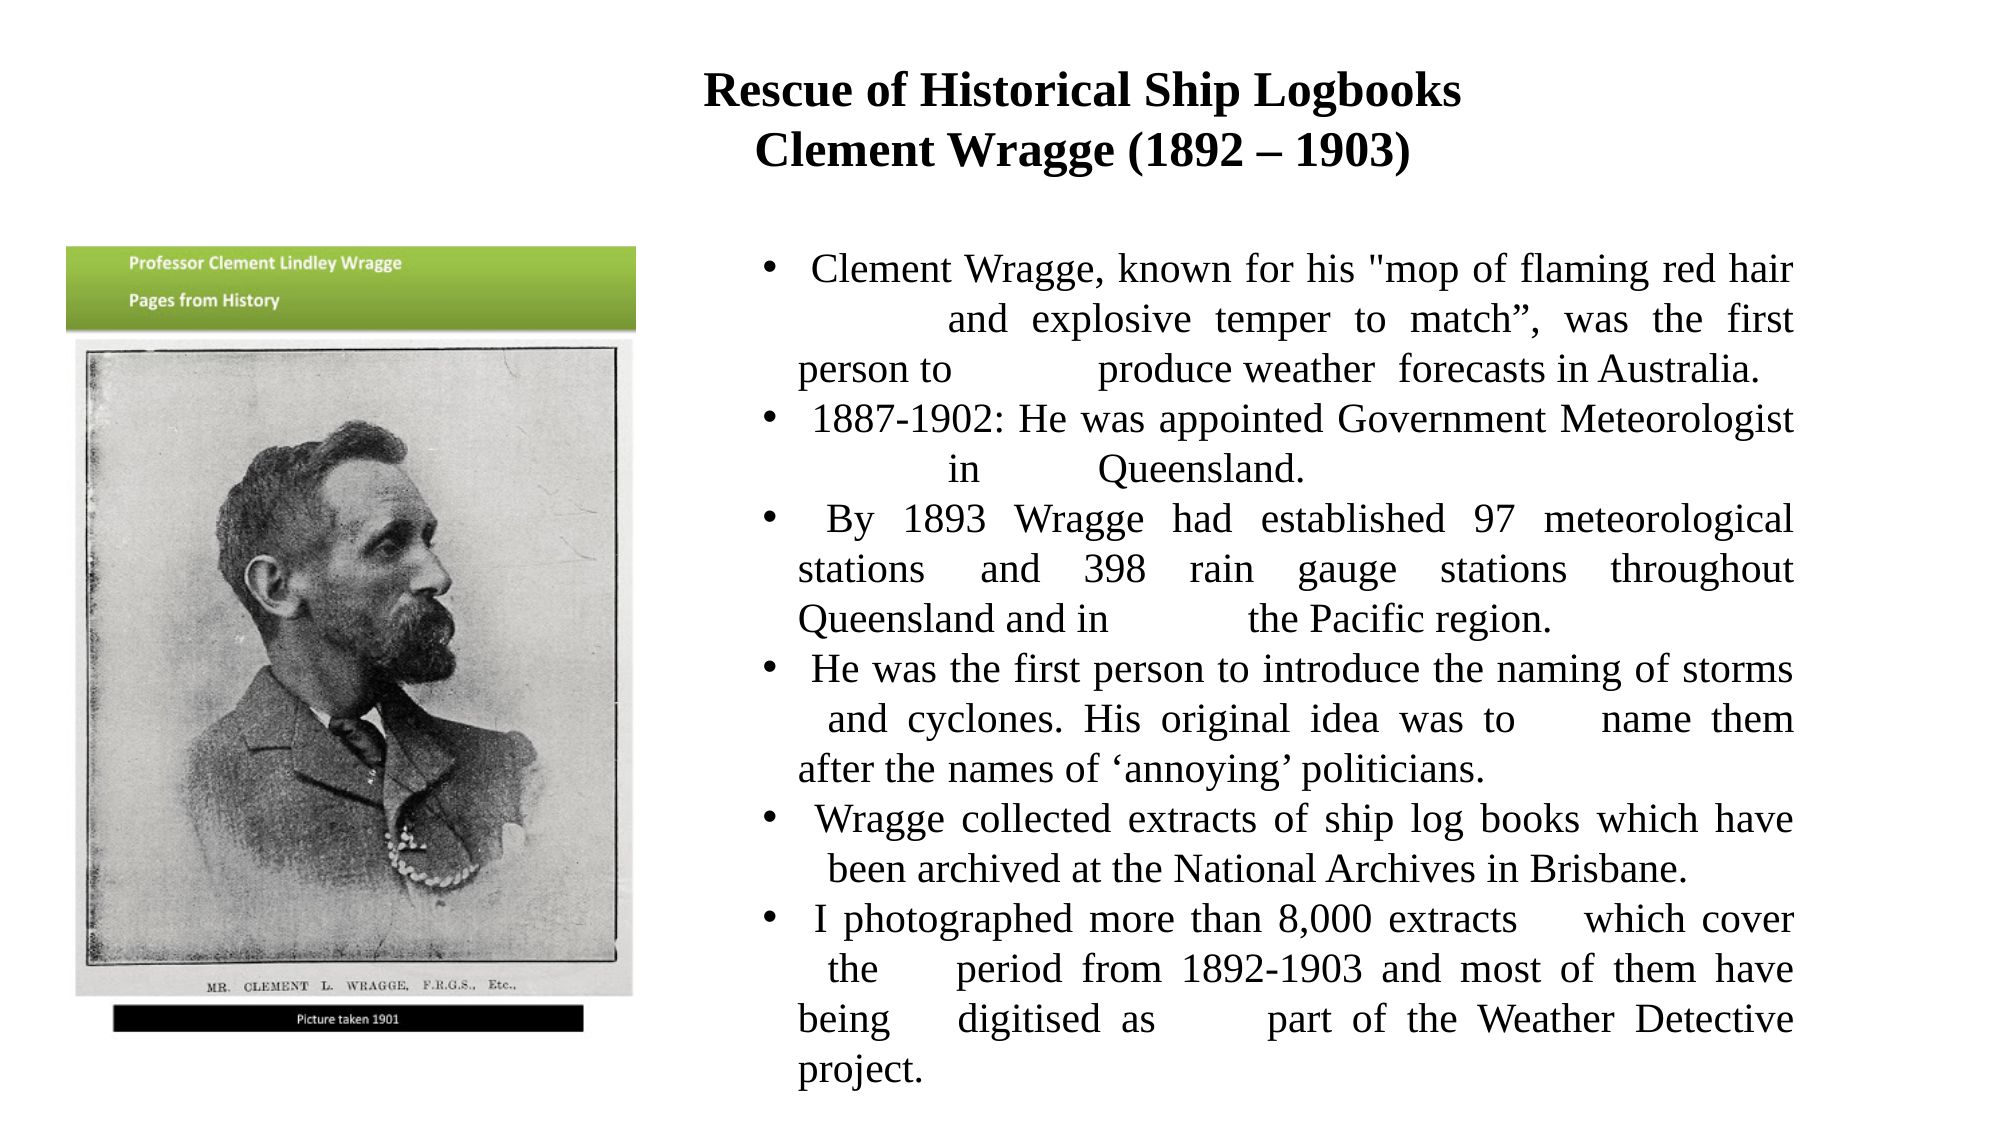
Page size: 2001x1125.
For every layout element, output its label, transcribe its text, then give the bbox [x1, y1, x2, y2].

picture [66, 219, 636, 1044]
text_box Clement Wragge, known for his "mop of flaming red hair and explosive temper to match”, was the first person to produce weather forecasts in Australia. 1887-1902: He was appointed Government Meteorologist in Queensland. By 1893 Wragge had established 97 meteorological stations and 398 rain gauge stations throughout Queensland and in the Pacific region. He was the first person to introduce the naming of storms and cyclones. His original idea was to name them after the names of ‘annoying’ politicians. Wragge collected extracts of ship log books which have been archived at the National Archives in Brisbane. I photographed more than 8,000 extracts which cover the period from 1892-1903 and most of them have being digitised as part of the Weather Detective project. [747, 233, 1810, 1099]
text_box Rescue of Historical Ship Logbooks Clement Wragge (1892 – 1903) [669, 48, 1497, 184]
